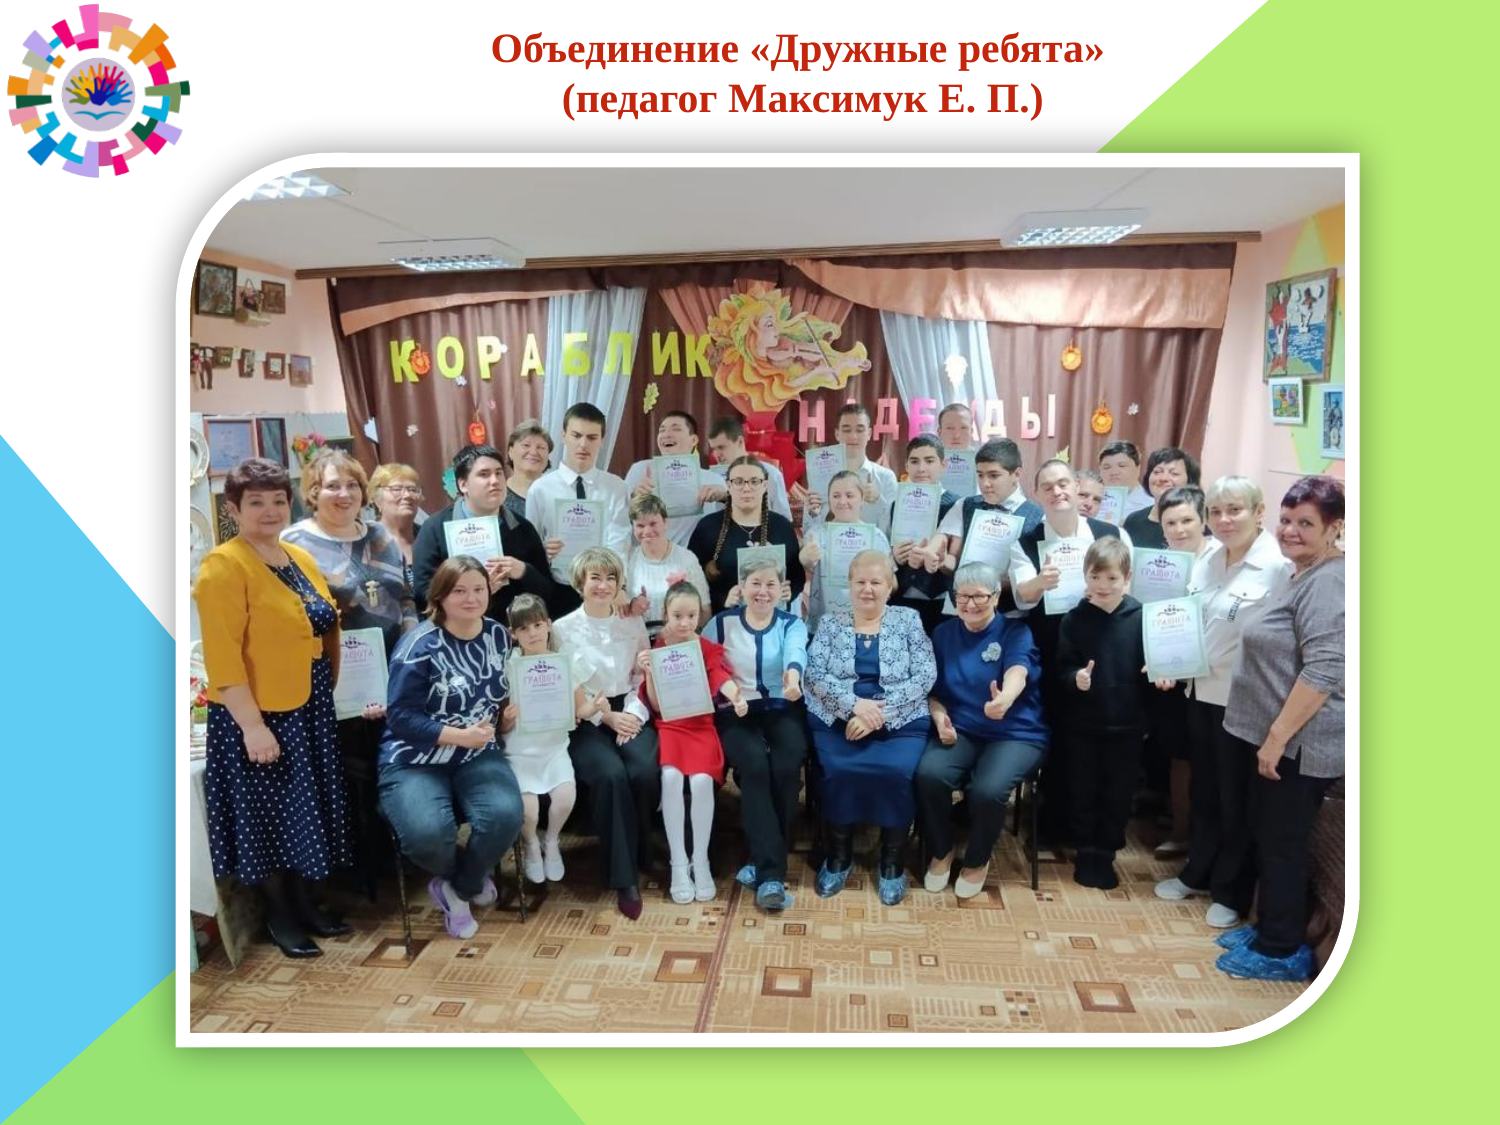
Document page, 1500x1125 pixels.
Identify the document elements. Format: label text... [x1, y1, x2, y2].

picture [0, 3, 1353, 1041]
text_box Объединение «Дружные ребята» (педагог Максимук Е. П.) [223, 13, 1412, 129]
